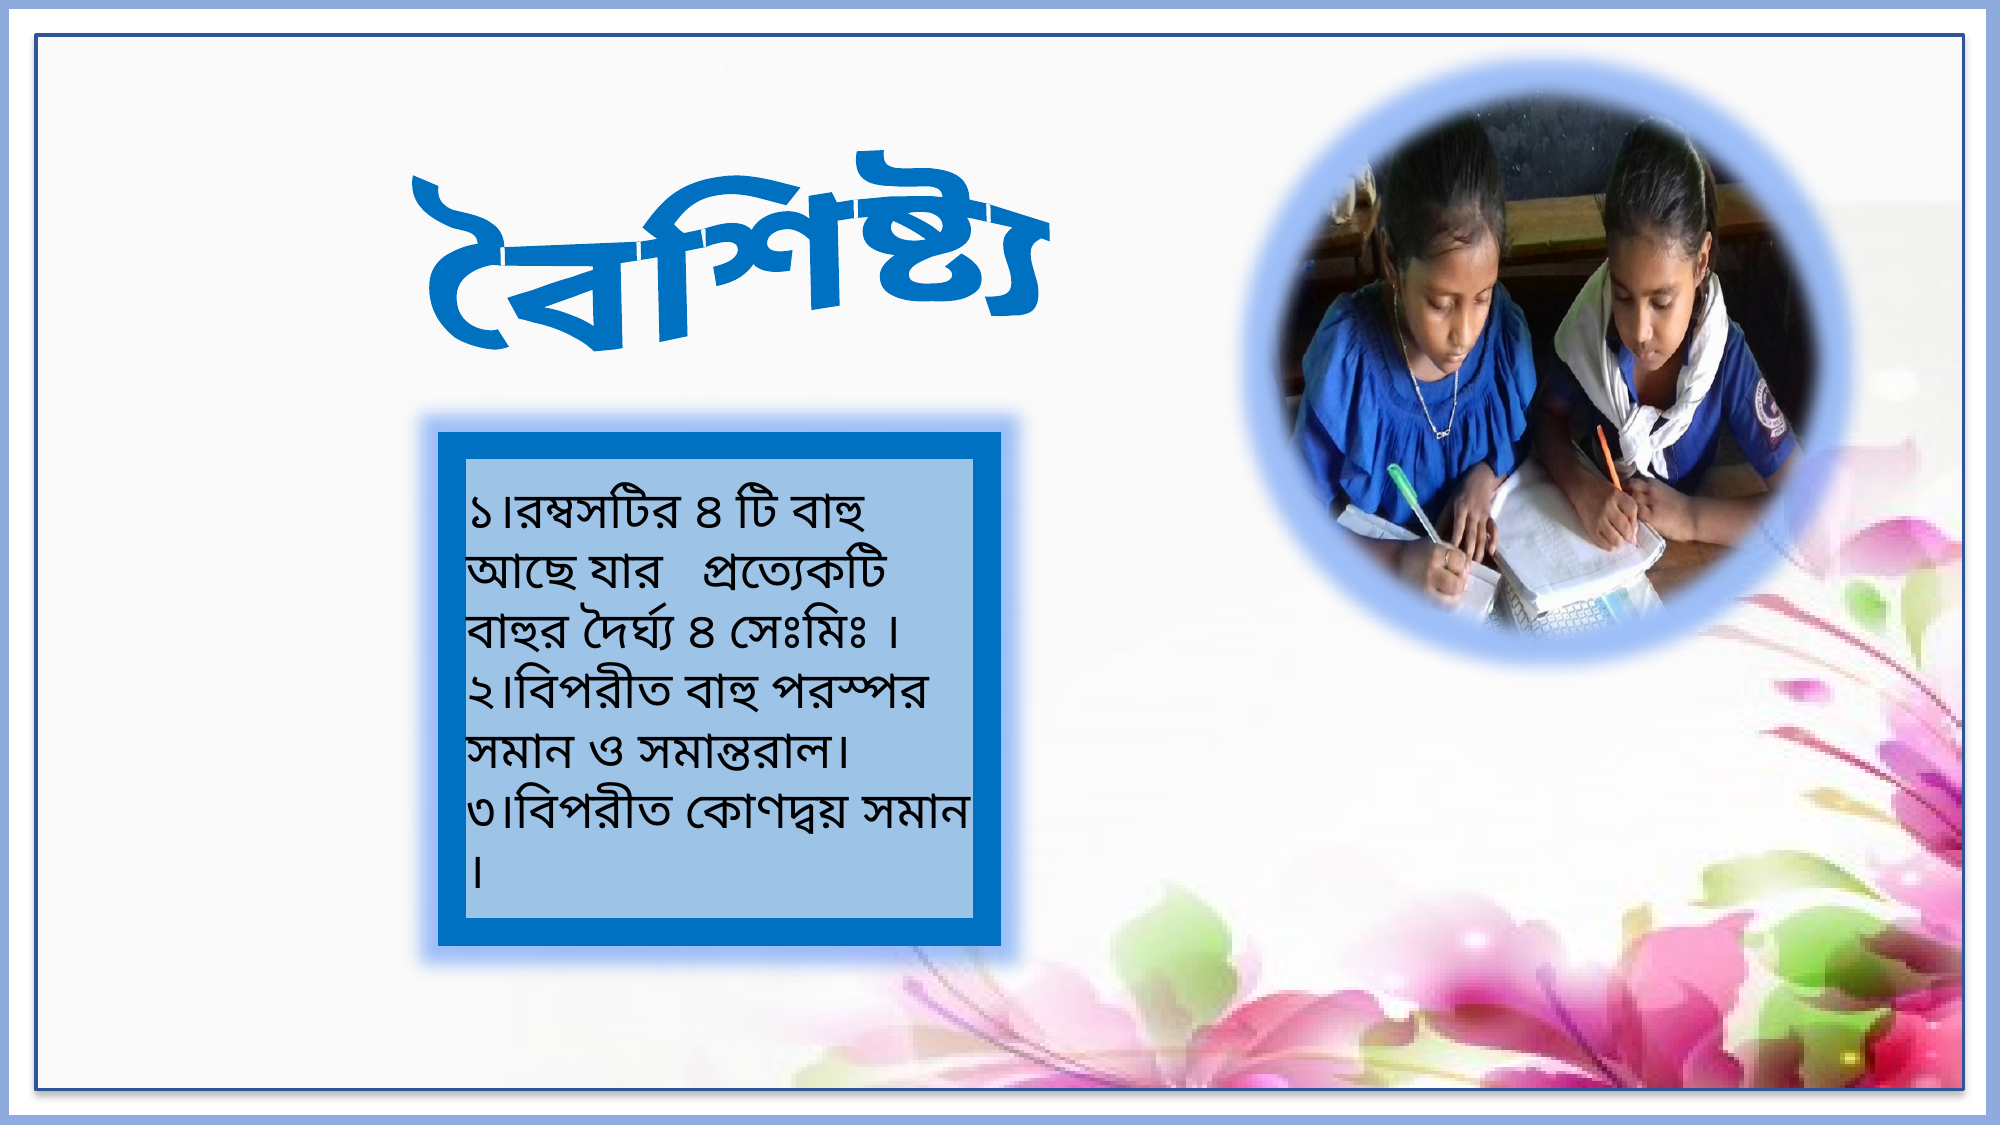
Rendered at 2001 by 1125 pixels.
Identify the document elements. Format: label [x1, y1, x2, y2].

picture [37, 36, 1962, 1089]
text_box [0, 0, 1996, 1125]
